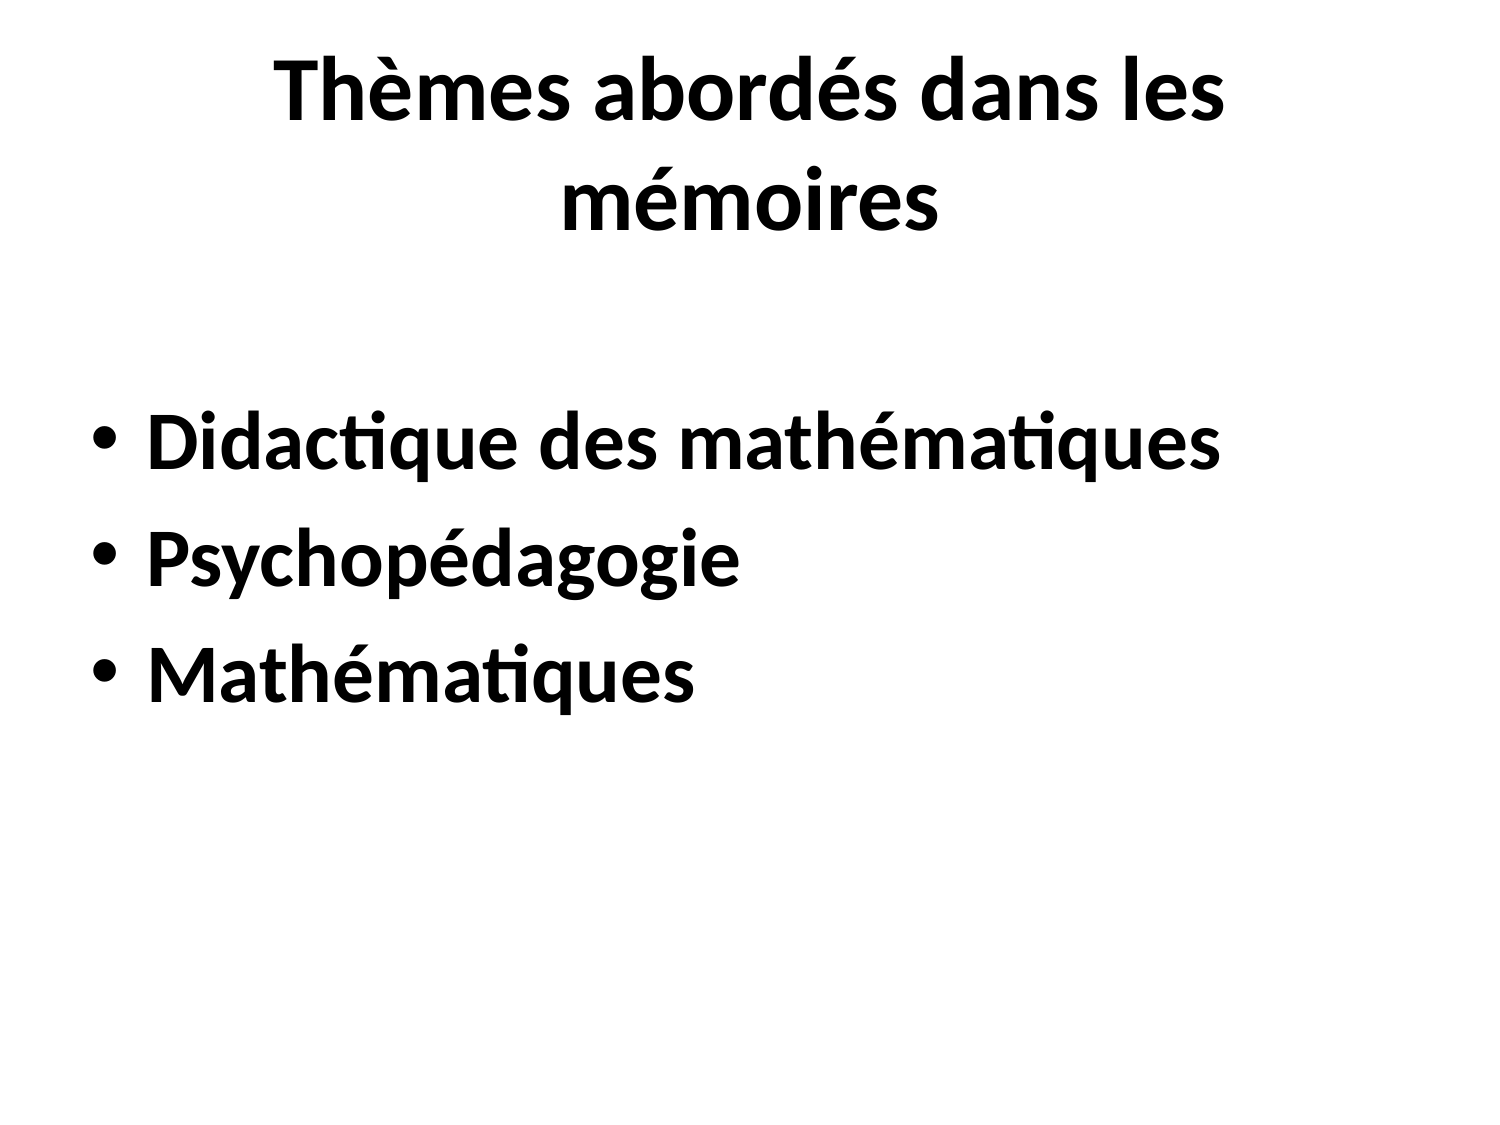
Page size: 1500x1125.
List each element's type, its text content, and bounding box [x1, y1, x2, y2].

title Thèmes abordés dans les mémoires [75, 45, 1425, 233]
list Didactique des mathématiques Psychopédagogie Mathématiques [75, 262, 1425, 1005]
